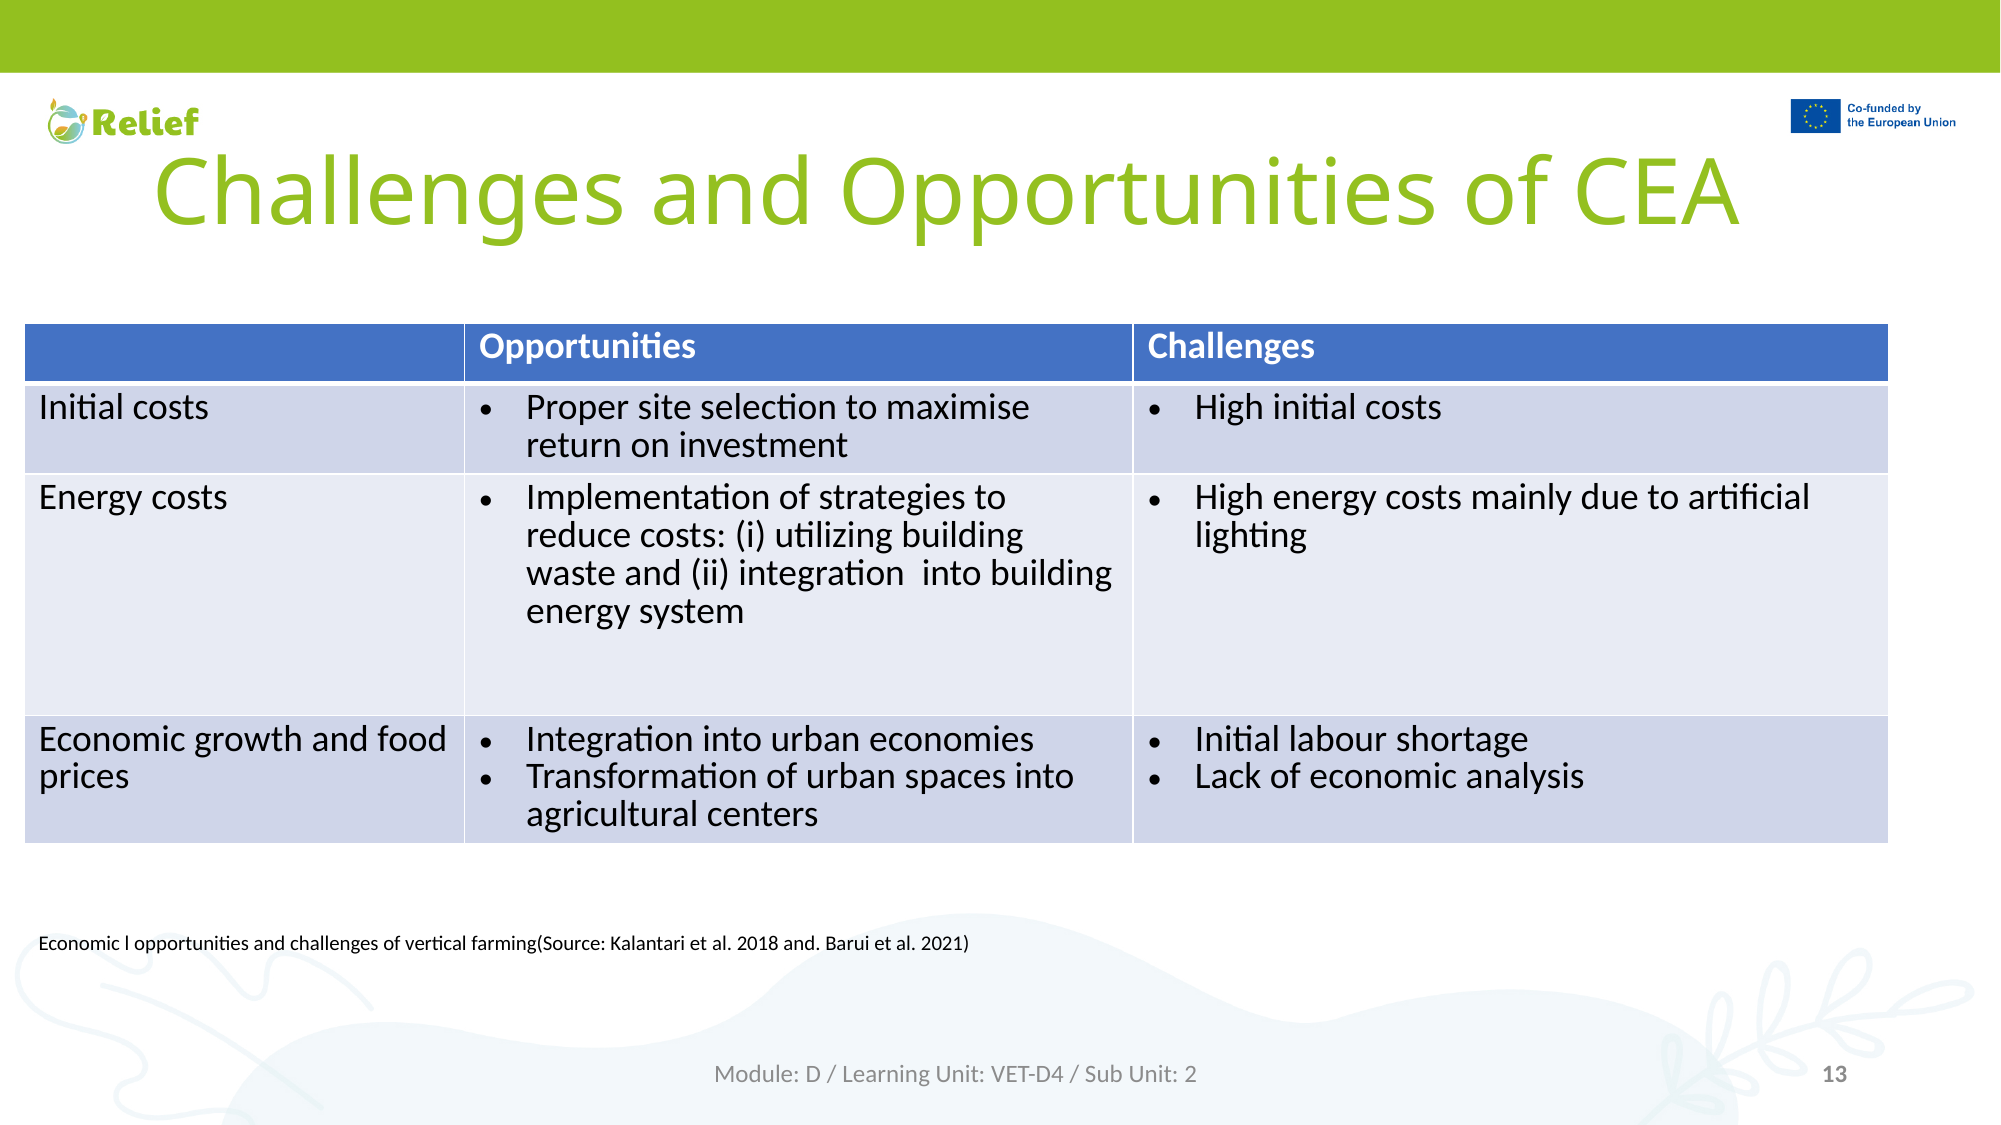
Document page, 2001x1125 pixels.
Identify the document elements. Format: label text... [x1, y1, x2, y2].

table_cell Economic growth and food prices [25, 716, 464, 843]
table_header [25, 324, 464, 381]
text_box Economic l opportunities and challenges of vertical farming(Source: Kalantari et al. 2018 and. Barui et al. 2021) [23, 922, 1889, 963]
picture [0, 0, 2001, 1125]
table_cell Energy costs [25, 475, 464, 715]
slide_number 13 [1787, 1042, 1863, 1103]
table_cell Integration into urban economies Transformation of urban spaces into agricultural centers [465, 716, 1132, 843]
table_cell Initial costs [25, 386, 464, 473]
table_cell High energy costs mainly due to artificial lighting [1134, 475, 1888, 715]
table_cell Proper site selection to maximise return on investment [465, 386, 1132, 473]
table_cell Implementation of strategies to reduce costs: (i) utilizing building waste and (ii) integration into building energy system [465, 475, 1132, 715]
table_header Opportunities [465, 324, 1132, 381]
table_header Challenges [1134, 324, 1888, 381]
table_cell Initial labour shortage Lack of economic analysis [1134, 716, 1888, 843]
footer Module: D / Learning Unit: VET-D4 / Sub Unit: 2 [137, 1023, 1775, 1122]
table_cell High initial costs [1134, 386, 1888, 473]
title Challenges and Opportunities of CEA [137, 111, 1863, 278]
